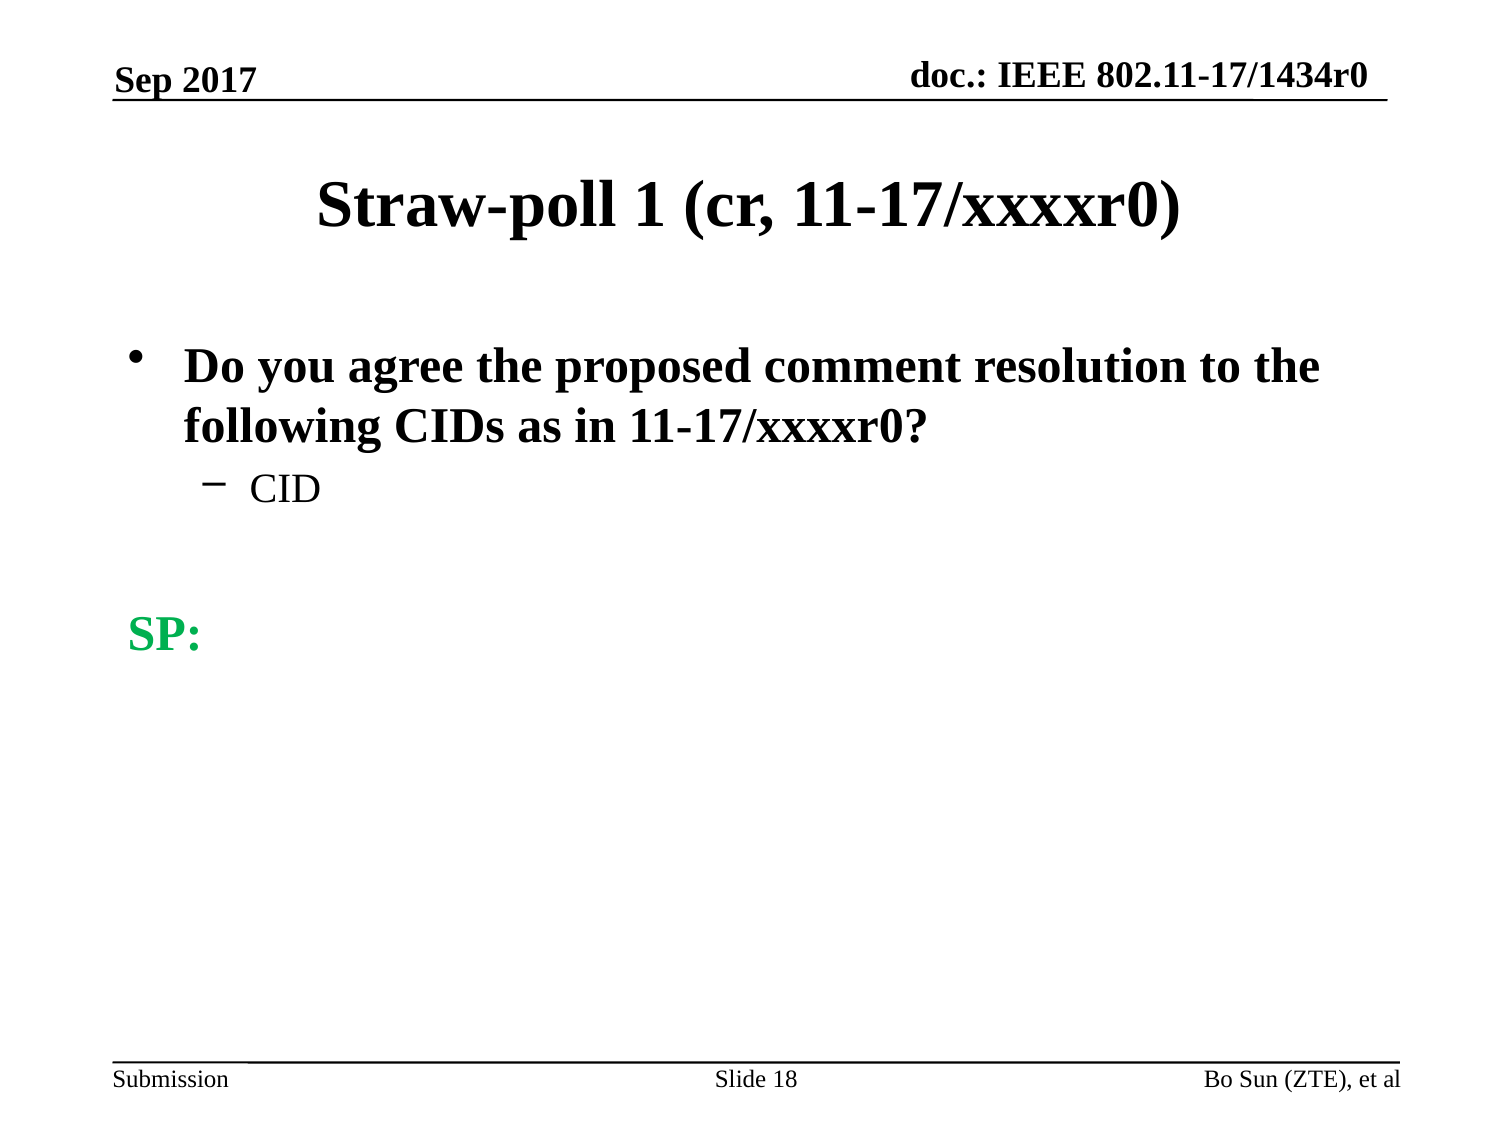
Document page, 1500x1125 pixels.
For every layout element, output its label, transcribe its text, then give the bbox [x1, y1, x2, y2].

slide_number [114, 54, 259, 101]
footer Bo Sun (ZTE), et al [1200, 1061, 1402, 1093]
slide_number Slide 18 [712, 1061, 800, 1093]
title Straw-poll 1 (cr, 11-17/xxxxr0) [112, 112, 1388, 288]
list Do you agree the proposed comment resolution to the following CIDs as in 11-17/xxxxr0? CID SP: [112, 324, 1388, 1000]
